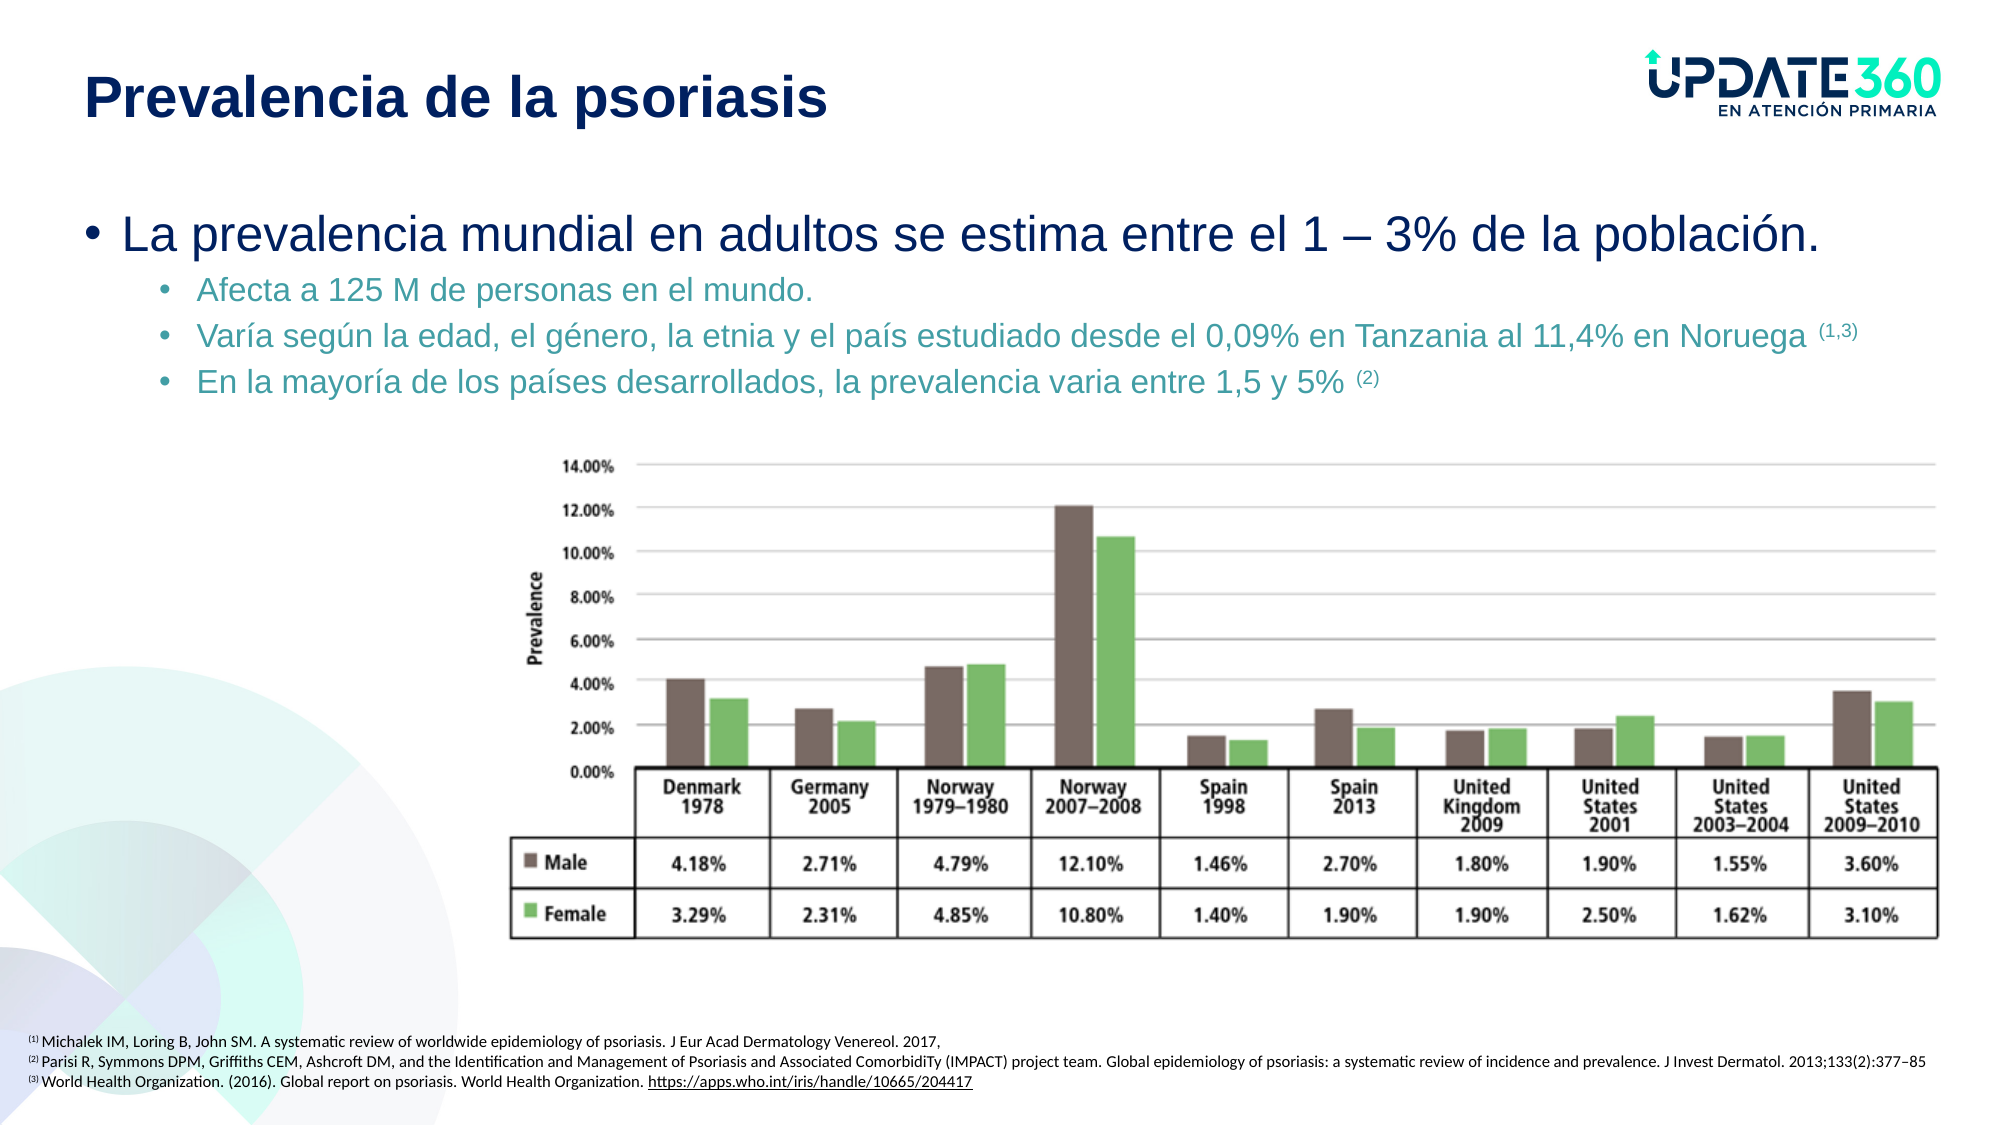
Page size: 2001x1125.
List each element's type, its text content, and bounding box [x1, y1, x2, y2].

text_box (1) Michalek IM, Loring B, John SM. A systematic review of worldwide epidemiology of psoriasis. J Eur Acad Dermatology Venereol. 2017, (2) Parisi R, Symmons DPM, Griffiths CEM, Ashcroft DM, and the Identification and Management of Psoriasis and Associated ComorbidiTy (IMPACT) project team. Global epidemiology of psoriasis: a systematic review of incidence and prevalence. J Invest Dermatol. 2013;133(2):377–85 (3) World Health Organization. (‎2016)‎. Global report on psoriasis. World Health Organization. https://apps.who.int/iris/handle/10665/204417 [13, 1023, 1977, 1099]
picture [0, 0, 2001, 1125]
title Prevalencia de la psoriasis [69, 59, 1589, 191]
list La prevalencia mundial en adultos se estima entre el 1 – 3% de la población. Afecta a 125 M de personas en el mundo. Varía según la edad, el género, la etnia y el país estudiado desde el 0,09% en Tanzania al 11,4% en Noruega (1,3) En la mayoría de los países desarrollados, la prevalencia varia entre 1,5 y 5% (2) [69, 201, 1936, 1014]
